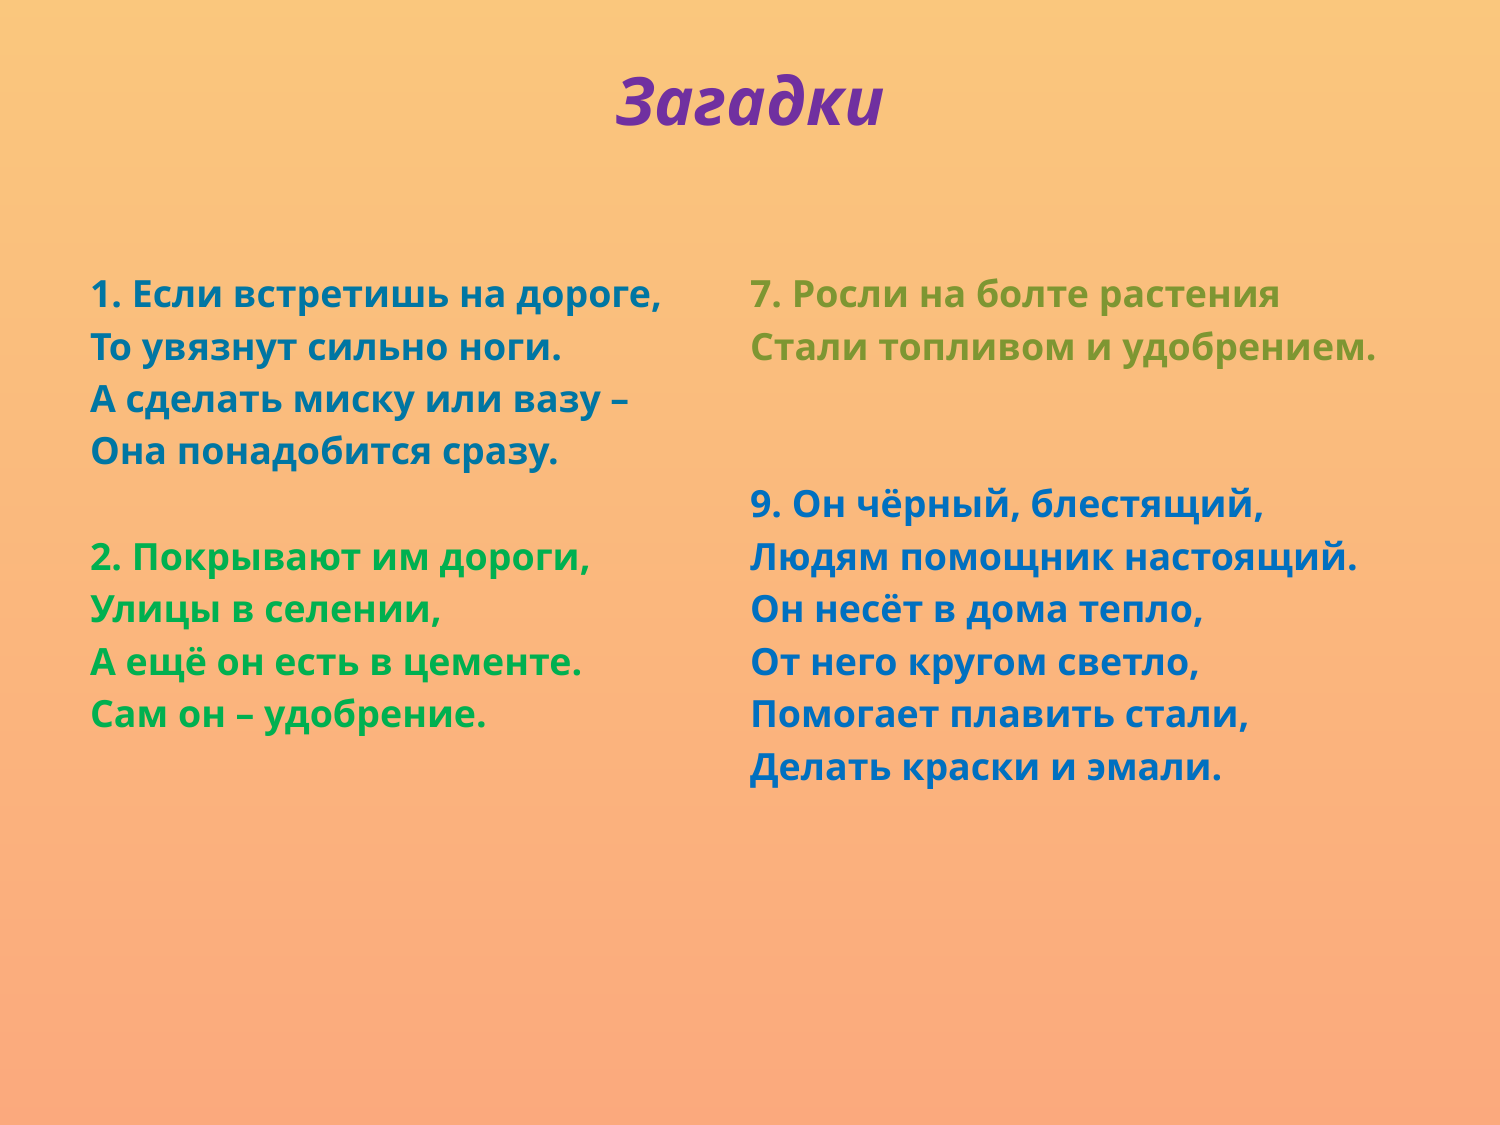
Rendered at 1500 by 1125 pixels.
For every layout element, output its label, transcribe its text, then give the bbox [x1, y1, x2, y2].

title Загадки [75, 45, 1425, 153]
list 1. Если встретишь на дороге, То увязнут сильно ноги. А сделать миску или вазу – Она понадобится сразу. 2. Покрывают им дороги, Улицы в селении, А ещё он есть в цементе. Сам он – удобрение. 7. Росли на болте растения Стали топливом и удобрением. 9. Он чёрный, блестящий, Людям помощник настоящий. Он несёт в дома тепло, От него кругом светло, Помогает плавить стали, Делать краски и эмали. [75, 262, 1425, 1005]
